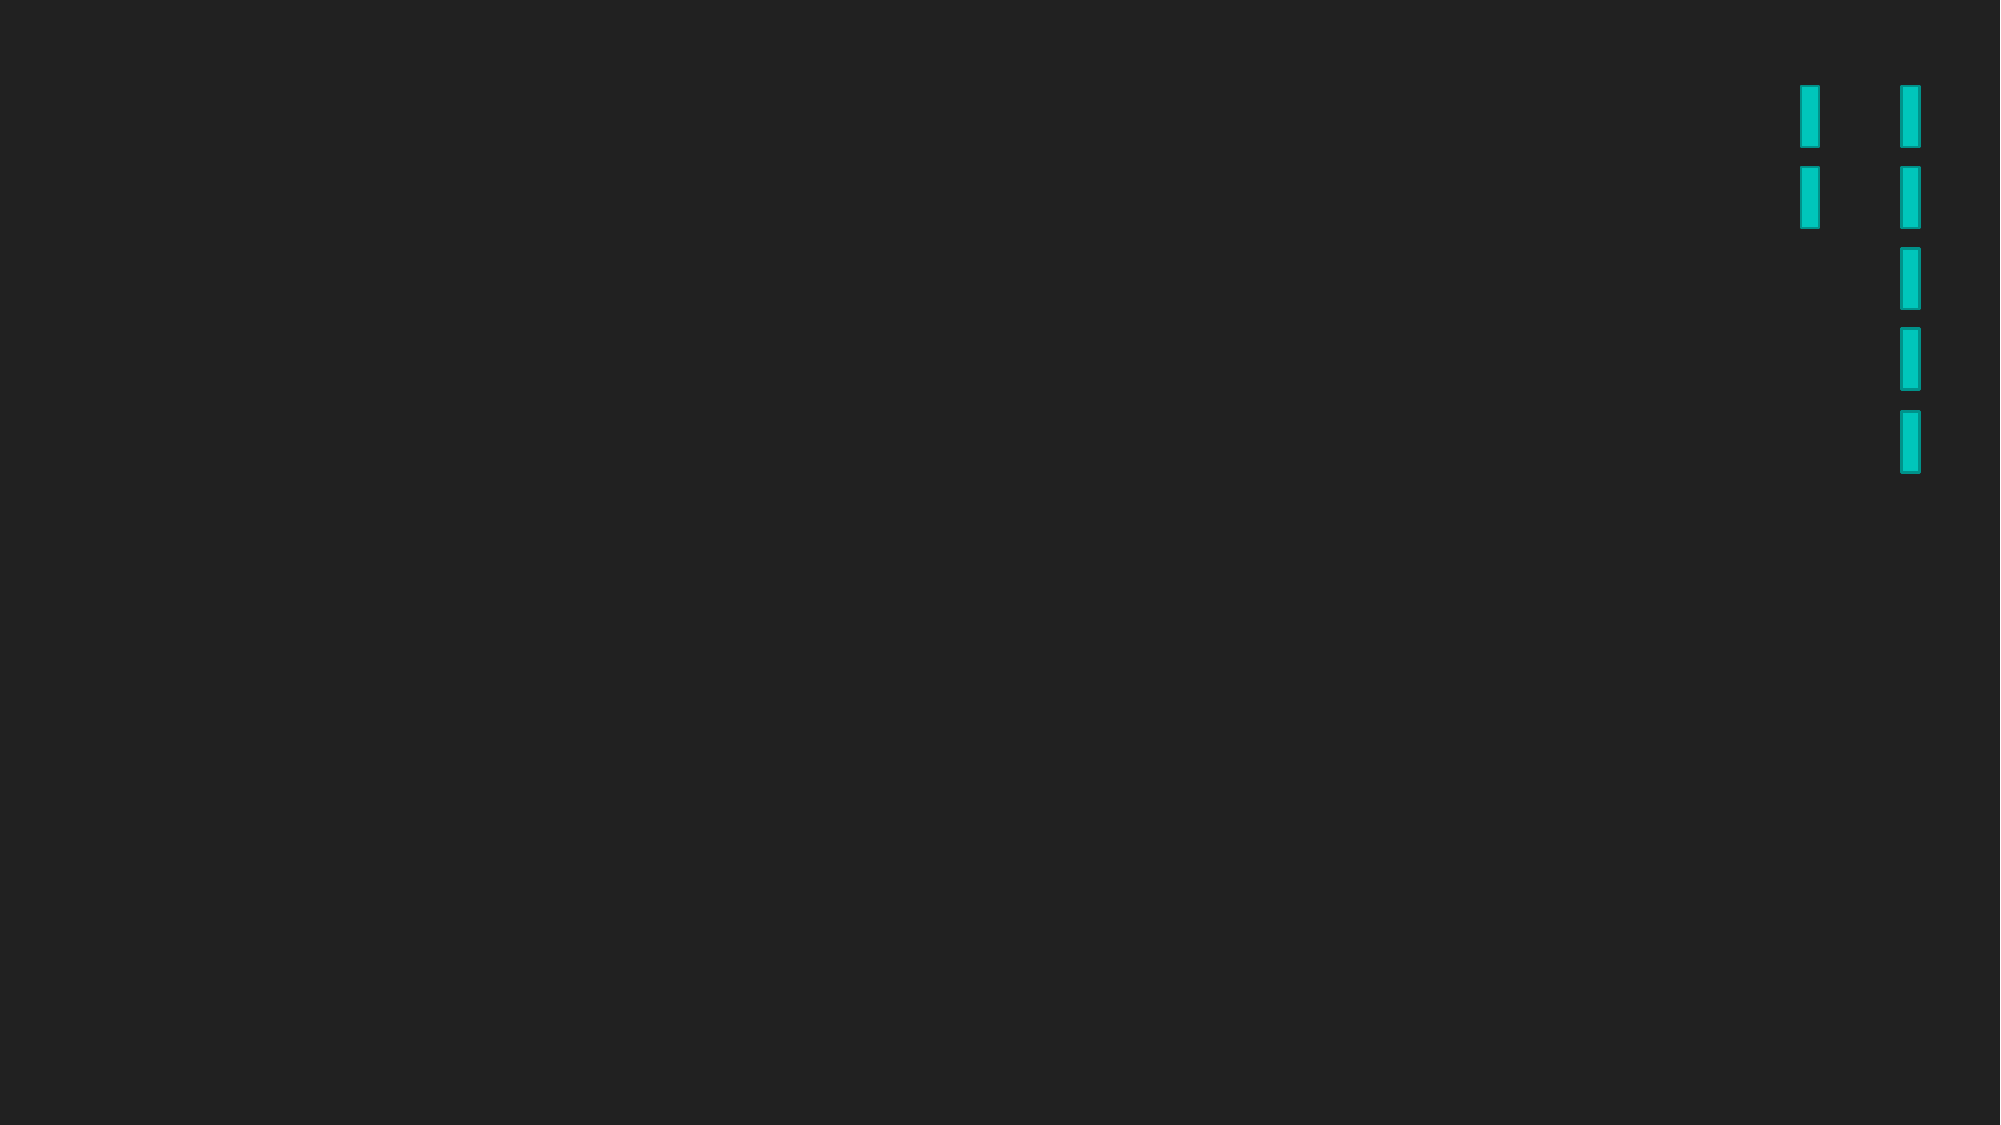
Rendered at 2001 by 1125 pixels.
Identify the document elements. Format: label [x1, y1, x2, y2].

text_box [1800, 85, 1820, 148]
text_box [1900, 247, 1921, 310]
text_box [1800, 166, 1820, 229]
text_box [1900, 410, 1921, 474]
text_box [1900, 327, 1921, 391]
text_box [1900, 166, 1921, 229]
text_box [1900, 85, 1921, 148]
